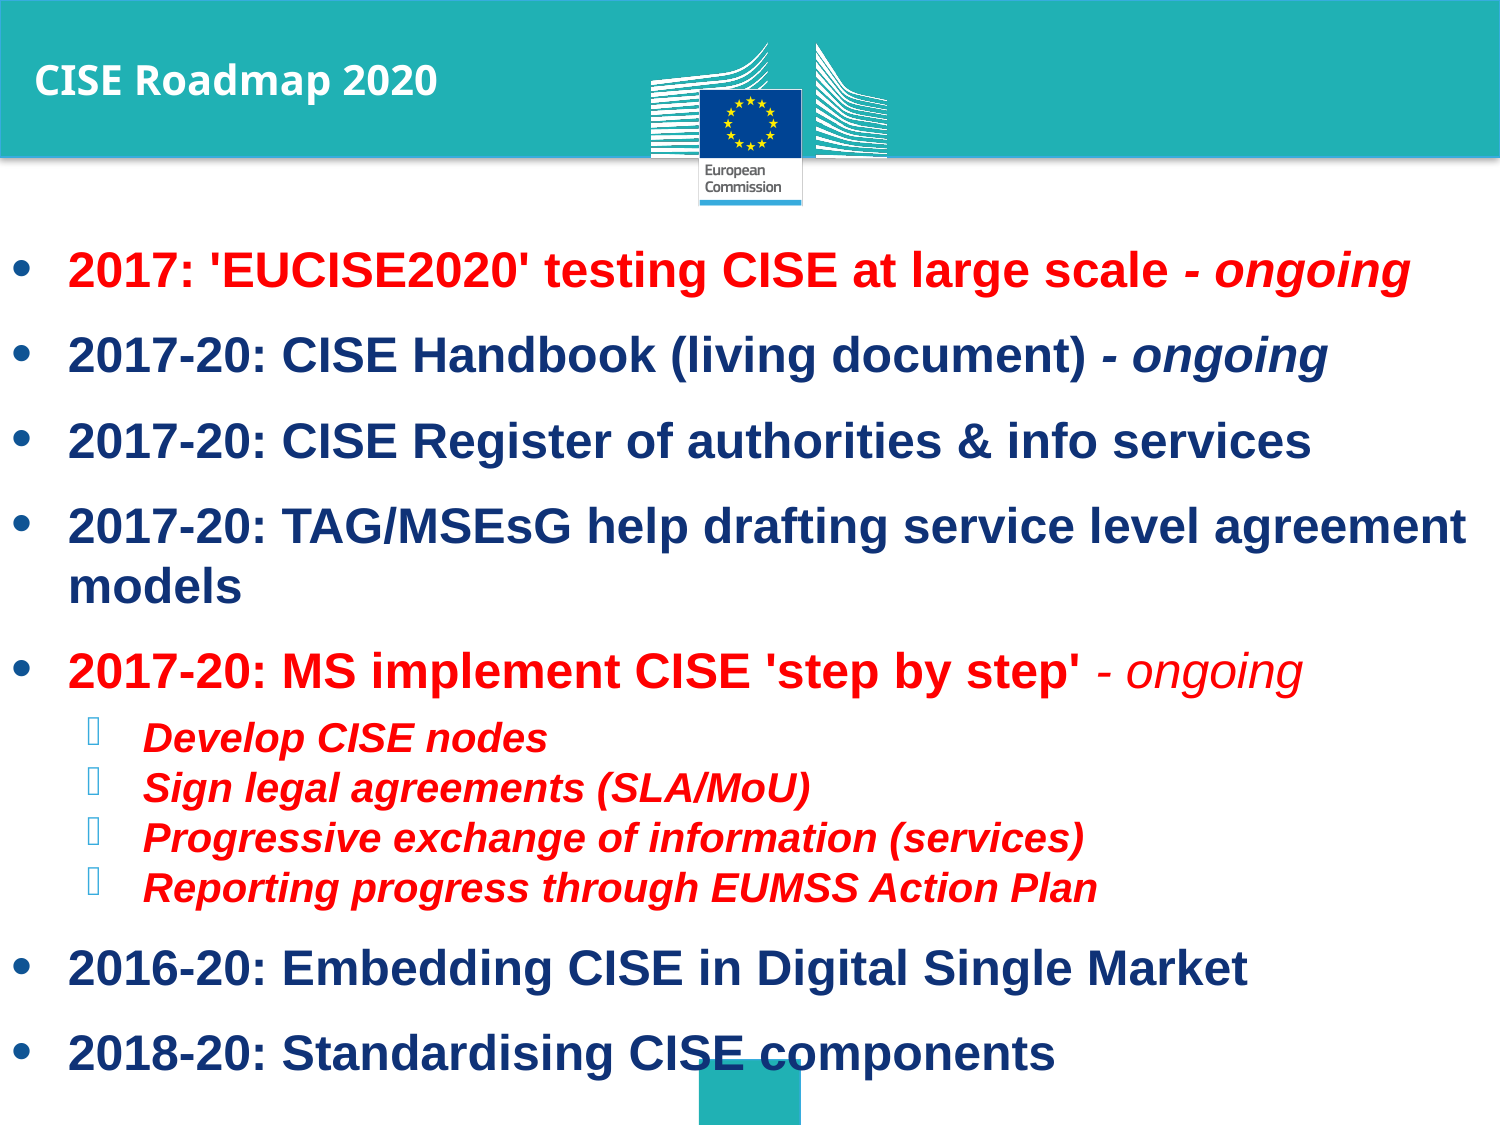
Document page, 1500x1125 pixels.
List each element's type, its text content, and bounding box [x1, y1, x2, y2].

picture [651, 42, 887, 207]
text_box CISE Roadmap 2020 [19, 46, 606, 111]
list 2017: 'EUCISE2020' testing CISE at large scale - ongoing 2017-20: CISE Handbook (living document) - ongoing 2017-20: CISE Register of authorities & info services 2017-20: TAG/MSEsG help drafting service level agreement models 2017-20: MS implement CISE 'step by step' - ongoing Develop CISE nodes Sign legal agreements (SLA/MoU) Progressive exchange of information (services) Reporting progress through EUMSS Action Plan 2016-20: Embedding CISE in Digital Single Market 2018-20: Standardising CISE components [11, 210, 1493, 1089]
